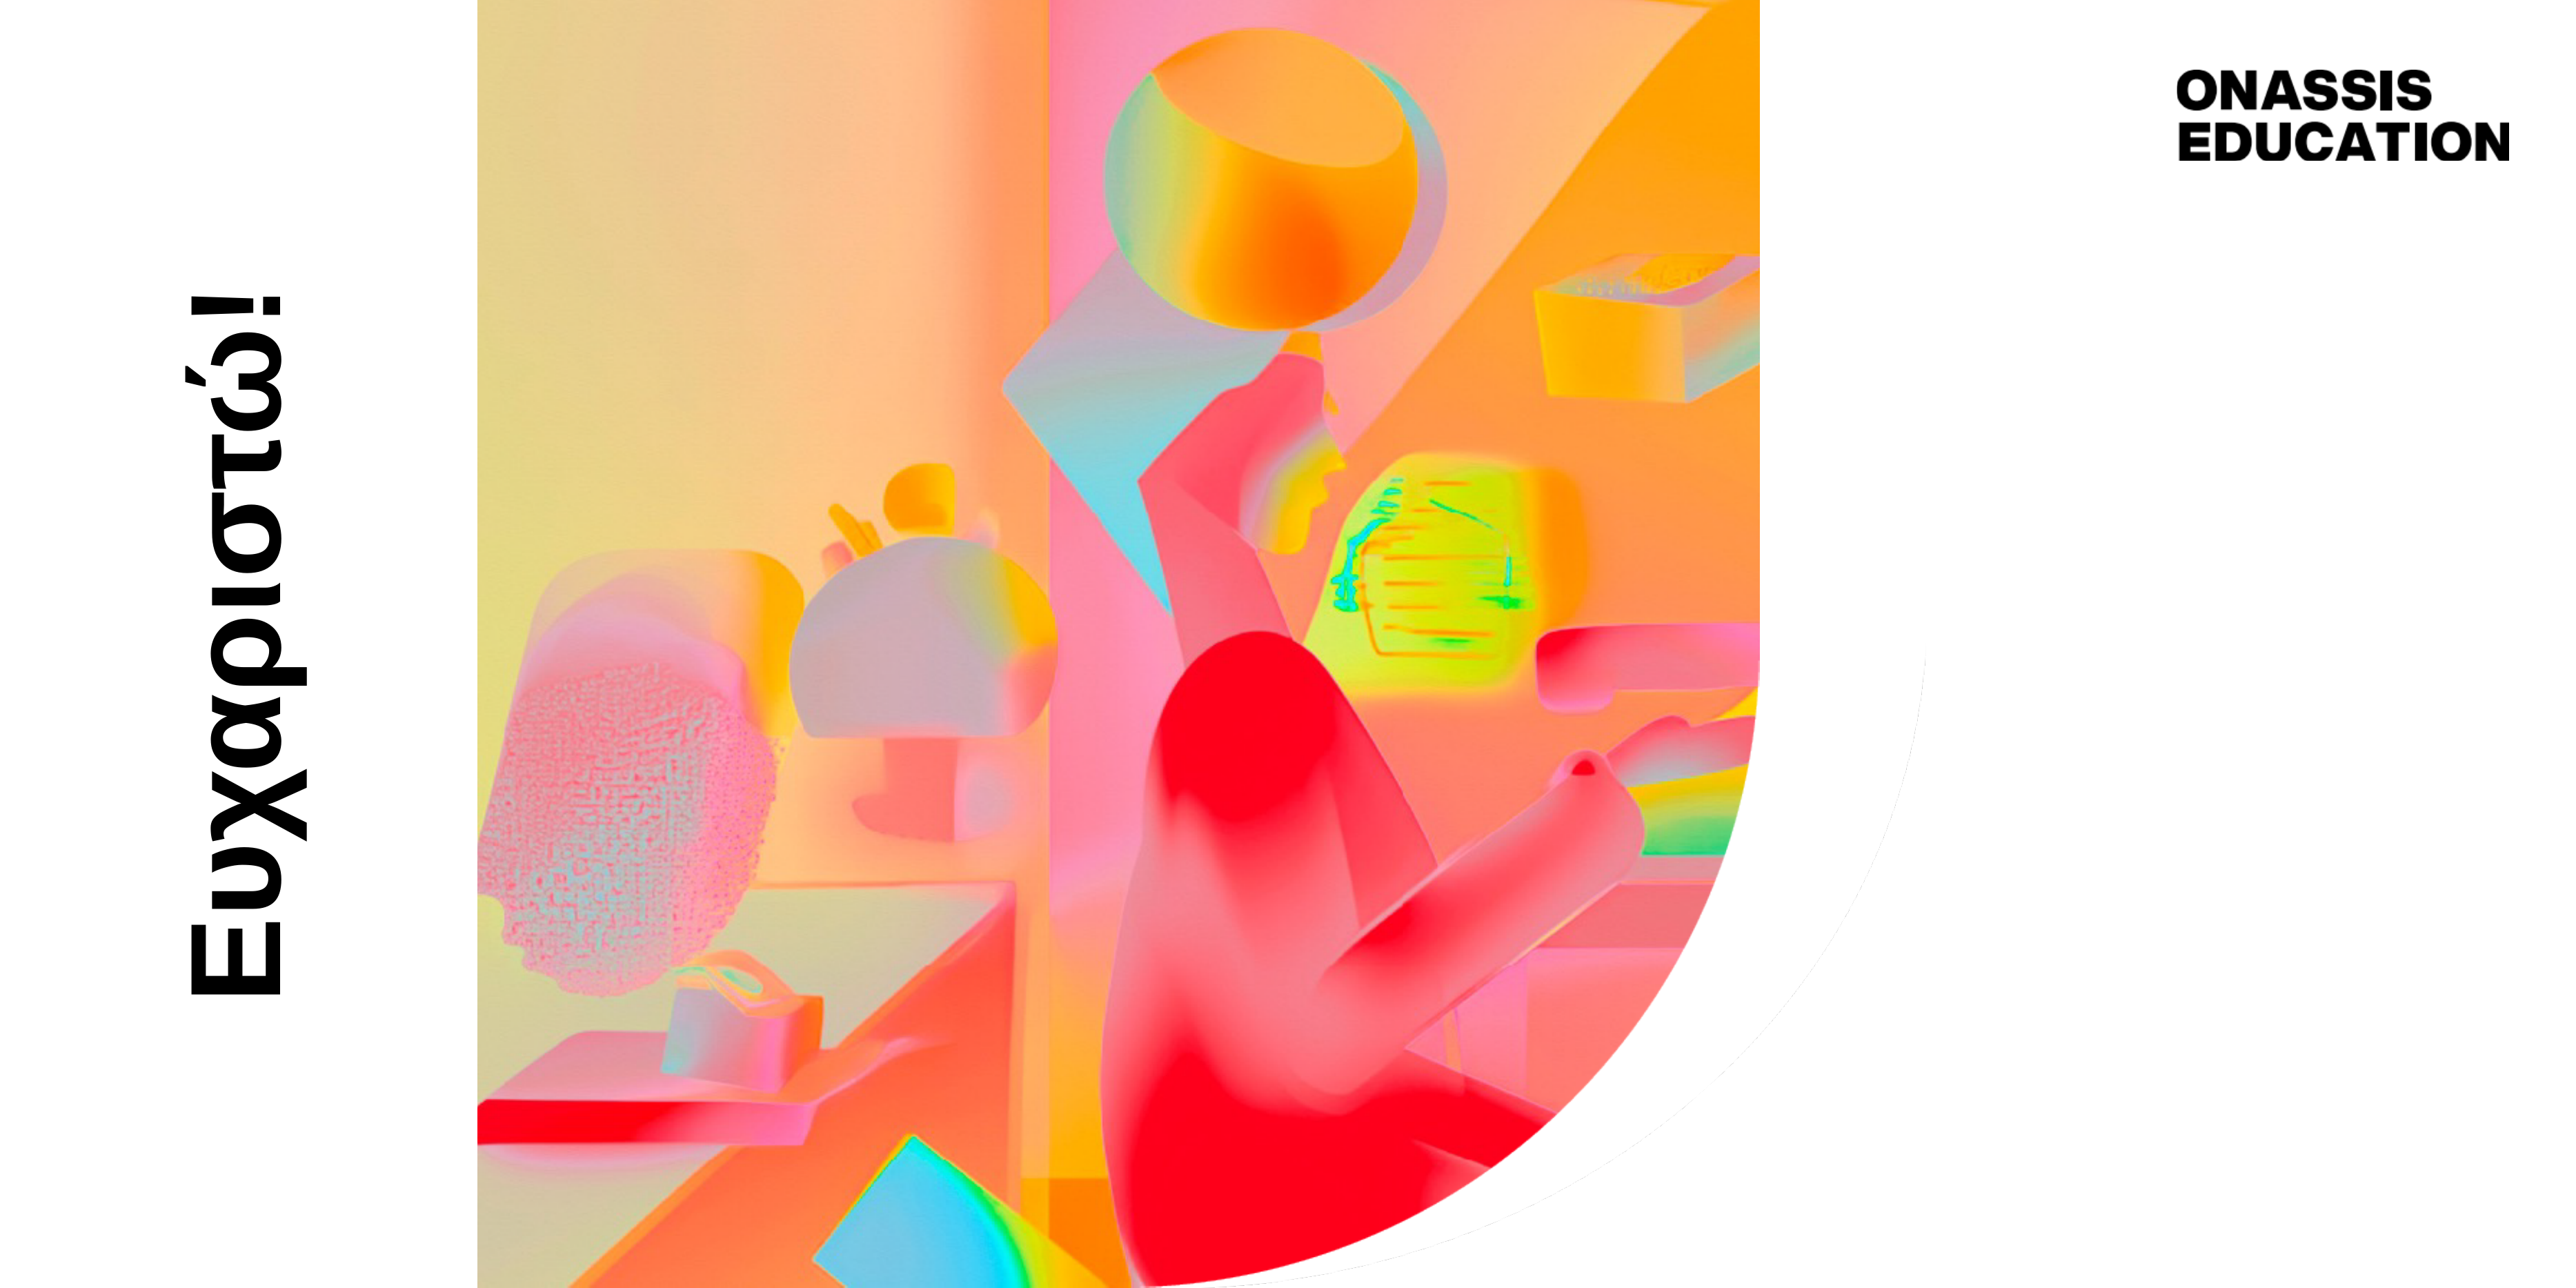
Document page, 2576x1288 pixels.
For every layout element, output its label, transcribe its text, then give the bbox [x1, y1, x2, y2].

picture [477, 0, 1760, 1288]
subtitle Ευχαριστώ! [146, 78, 904, 1210]
